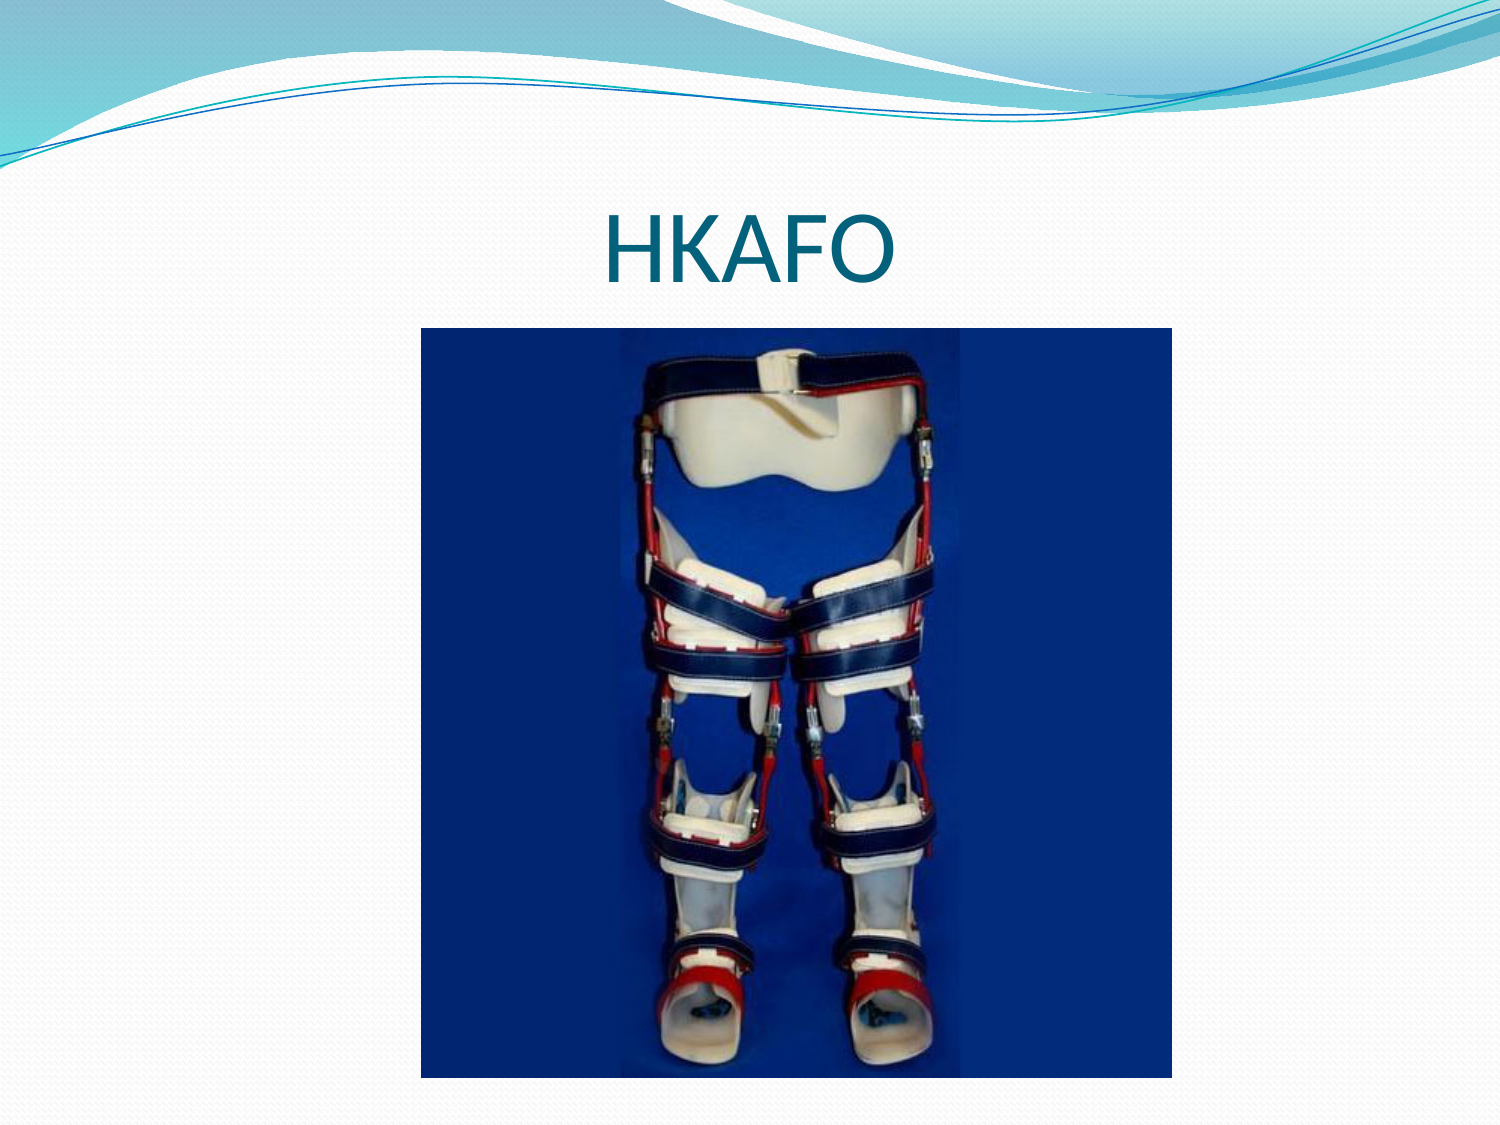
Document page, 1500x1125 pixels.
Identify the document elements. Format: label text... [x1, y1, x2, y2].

picture [421, 327, 1173, 1079]
title HKAFO [75, 115, 1425, 303]
